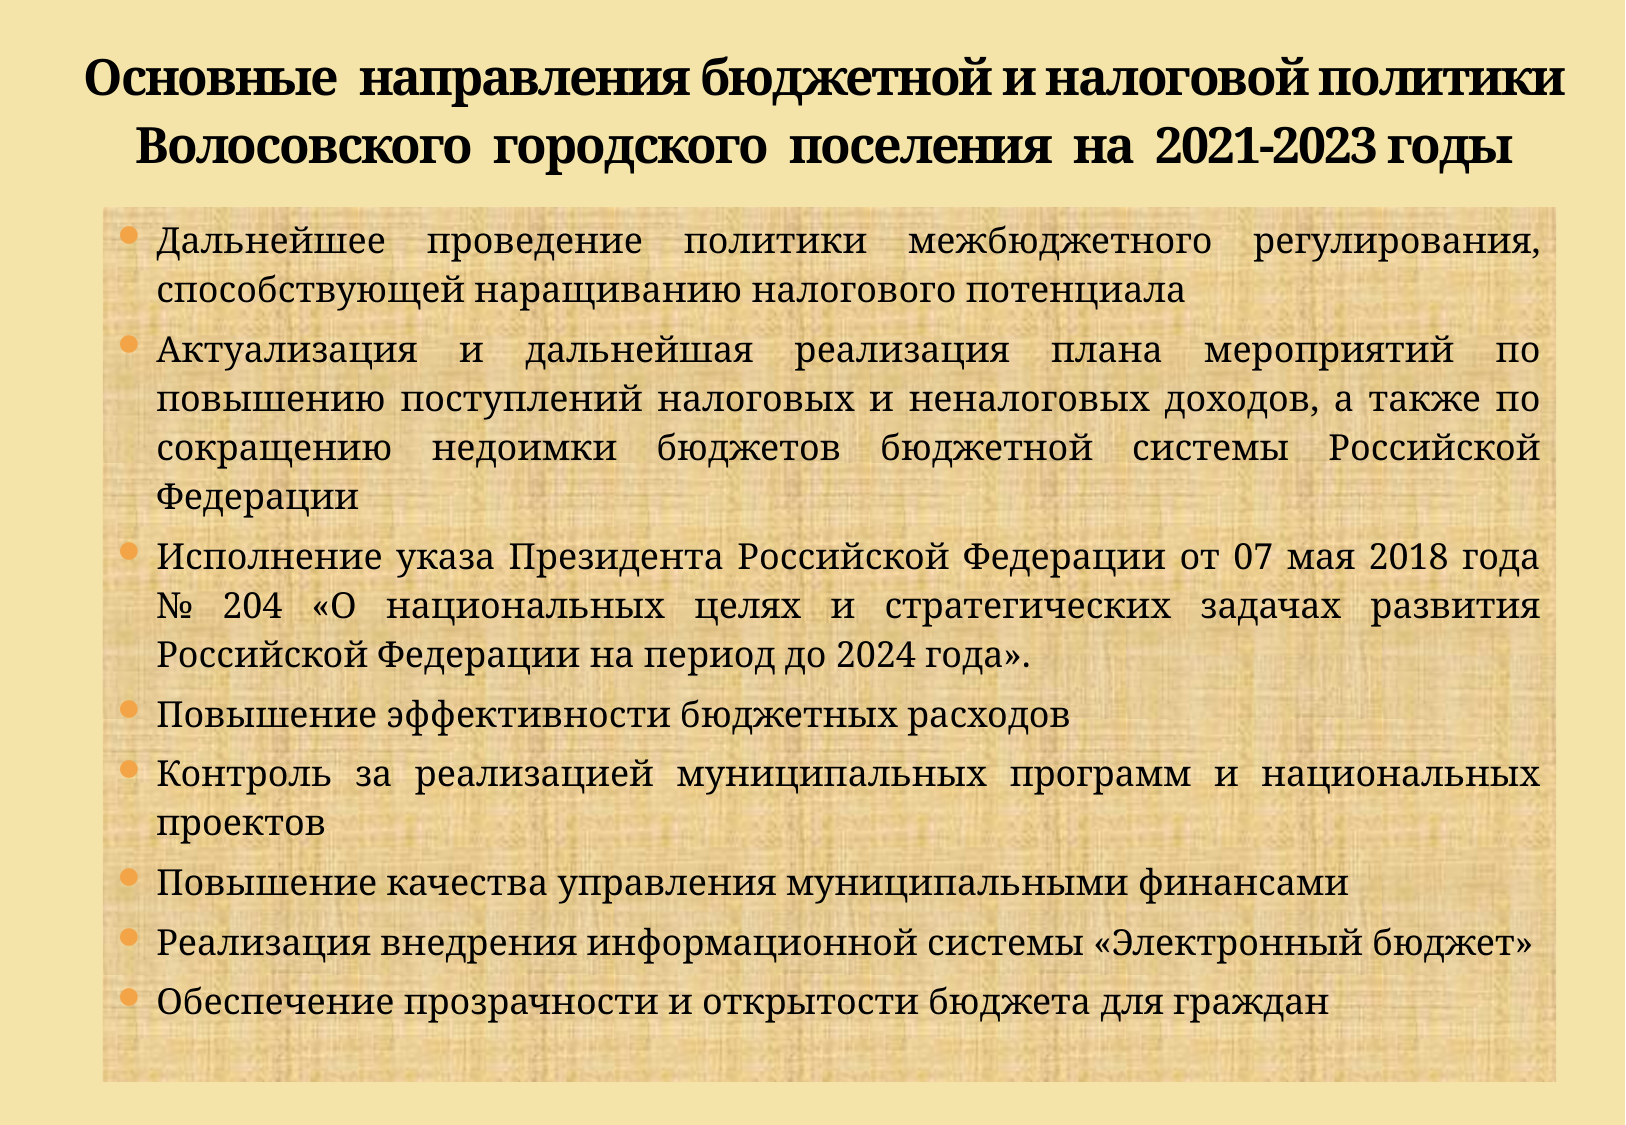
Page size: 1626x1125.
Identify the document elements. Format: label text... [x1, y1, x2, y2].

text_box Основные направления бюджетной и налоговой политики Волосовского городского поселения на 2021-2023 годы [60, 34, 1589, 215]
text_box Дальнейшее проведение политики межбюджетного регулирования, способствующей наращиванию налогового потенциала Актуализация и дальнейшая реализация плана мероприятий по повышению поступлений налоговых и неналоговых доходов, а также по сокращению недоимки бюджетов бюджетной системы Российской Федерации Исполнение указа Президента Российской Федерации от 07 мая 2018 года № 204 «О национальных целях и стратегических задачах развития Российской Федерации на период до 2024 года». Повышение эффективности бюджетных расходов Контроль за реализацией муниципальных программ и национальных проектов Повышение качества управления муниципальными финансами Реализация внедрения информационной системы «Электронный бюджет» Обеспечение прозрачности и открытости бюджета для граждан [102, 207, 1557, 1082]
